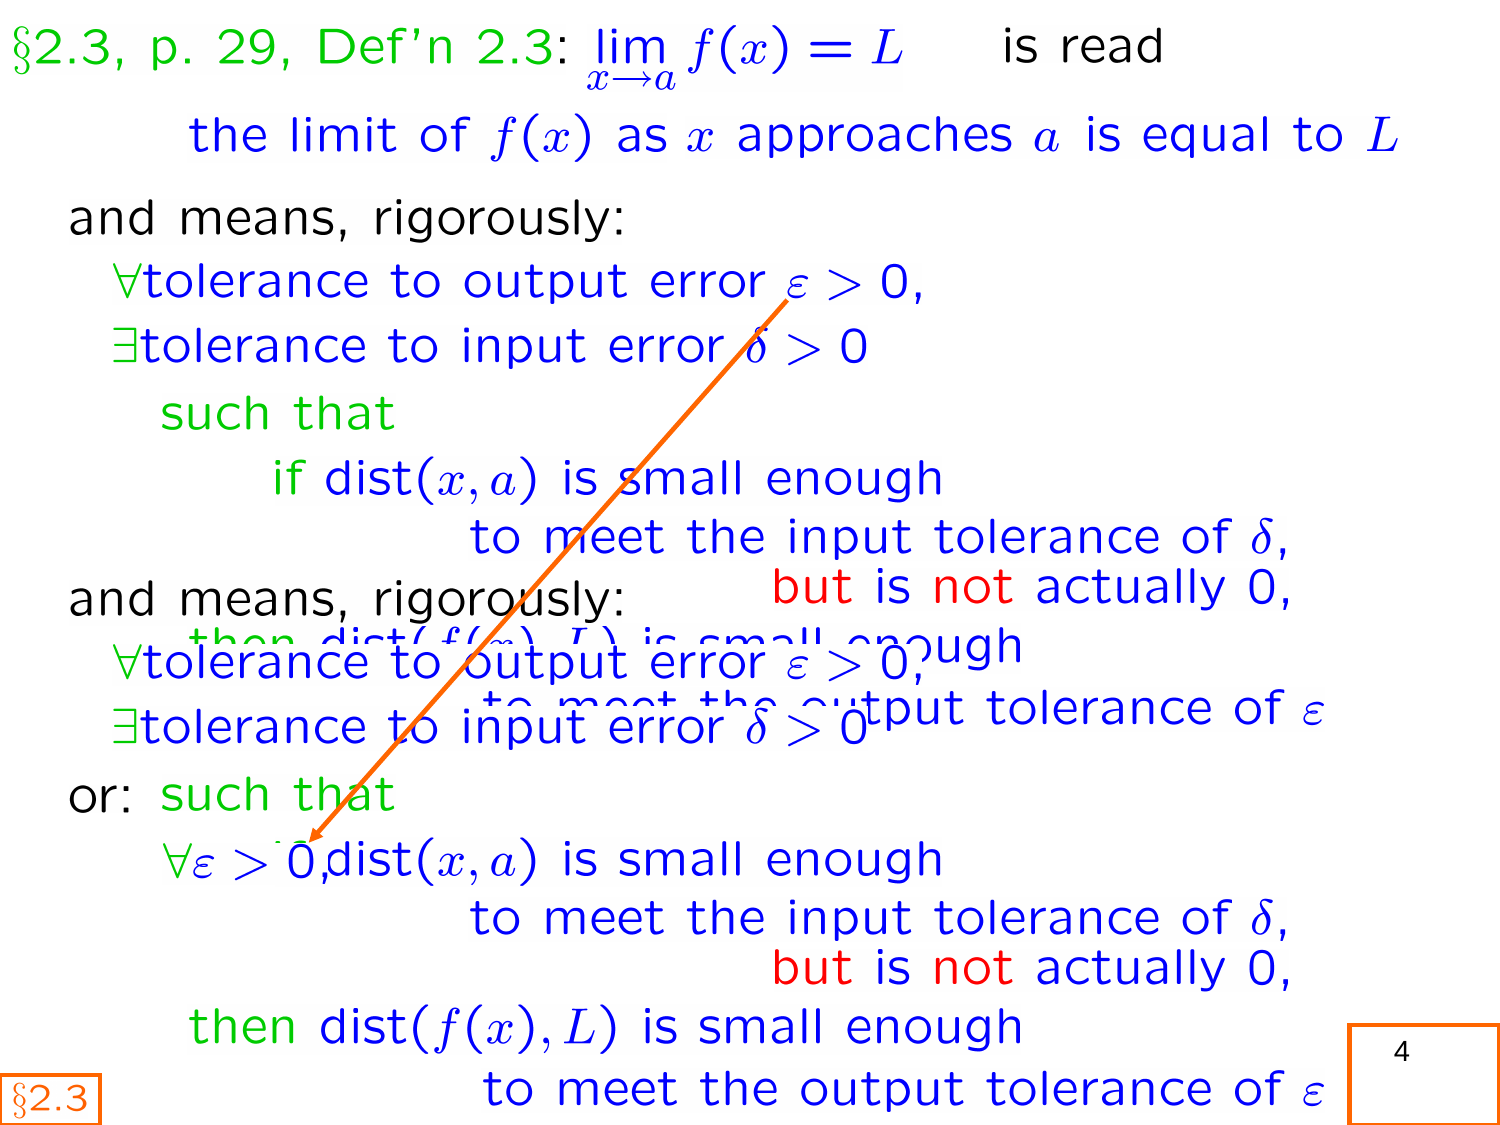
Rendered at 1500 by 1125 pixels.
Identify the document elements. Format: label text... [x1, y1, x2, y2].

picture [69, 785, 129, 813]
picture [162, 842, 328, 886]
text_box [69, 199, 1325, 580]
picture [12, 1080, 88, 1119]
text_box [0, 1074, 64, 1125]
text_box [12, 24, 1163, 92]
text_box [69, 580, 1325, 1113]
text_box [187, 113, 1401, 163]
slide_number 4 [1329, 1024, 1425, 1103]
text_box [1349, 1025, 1500, 1125]
